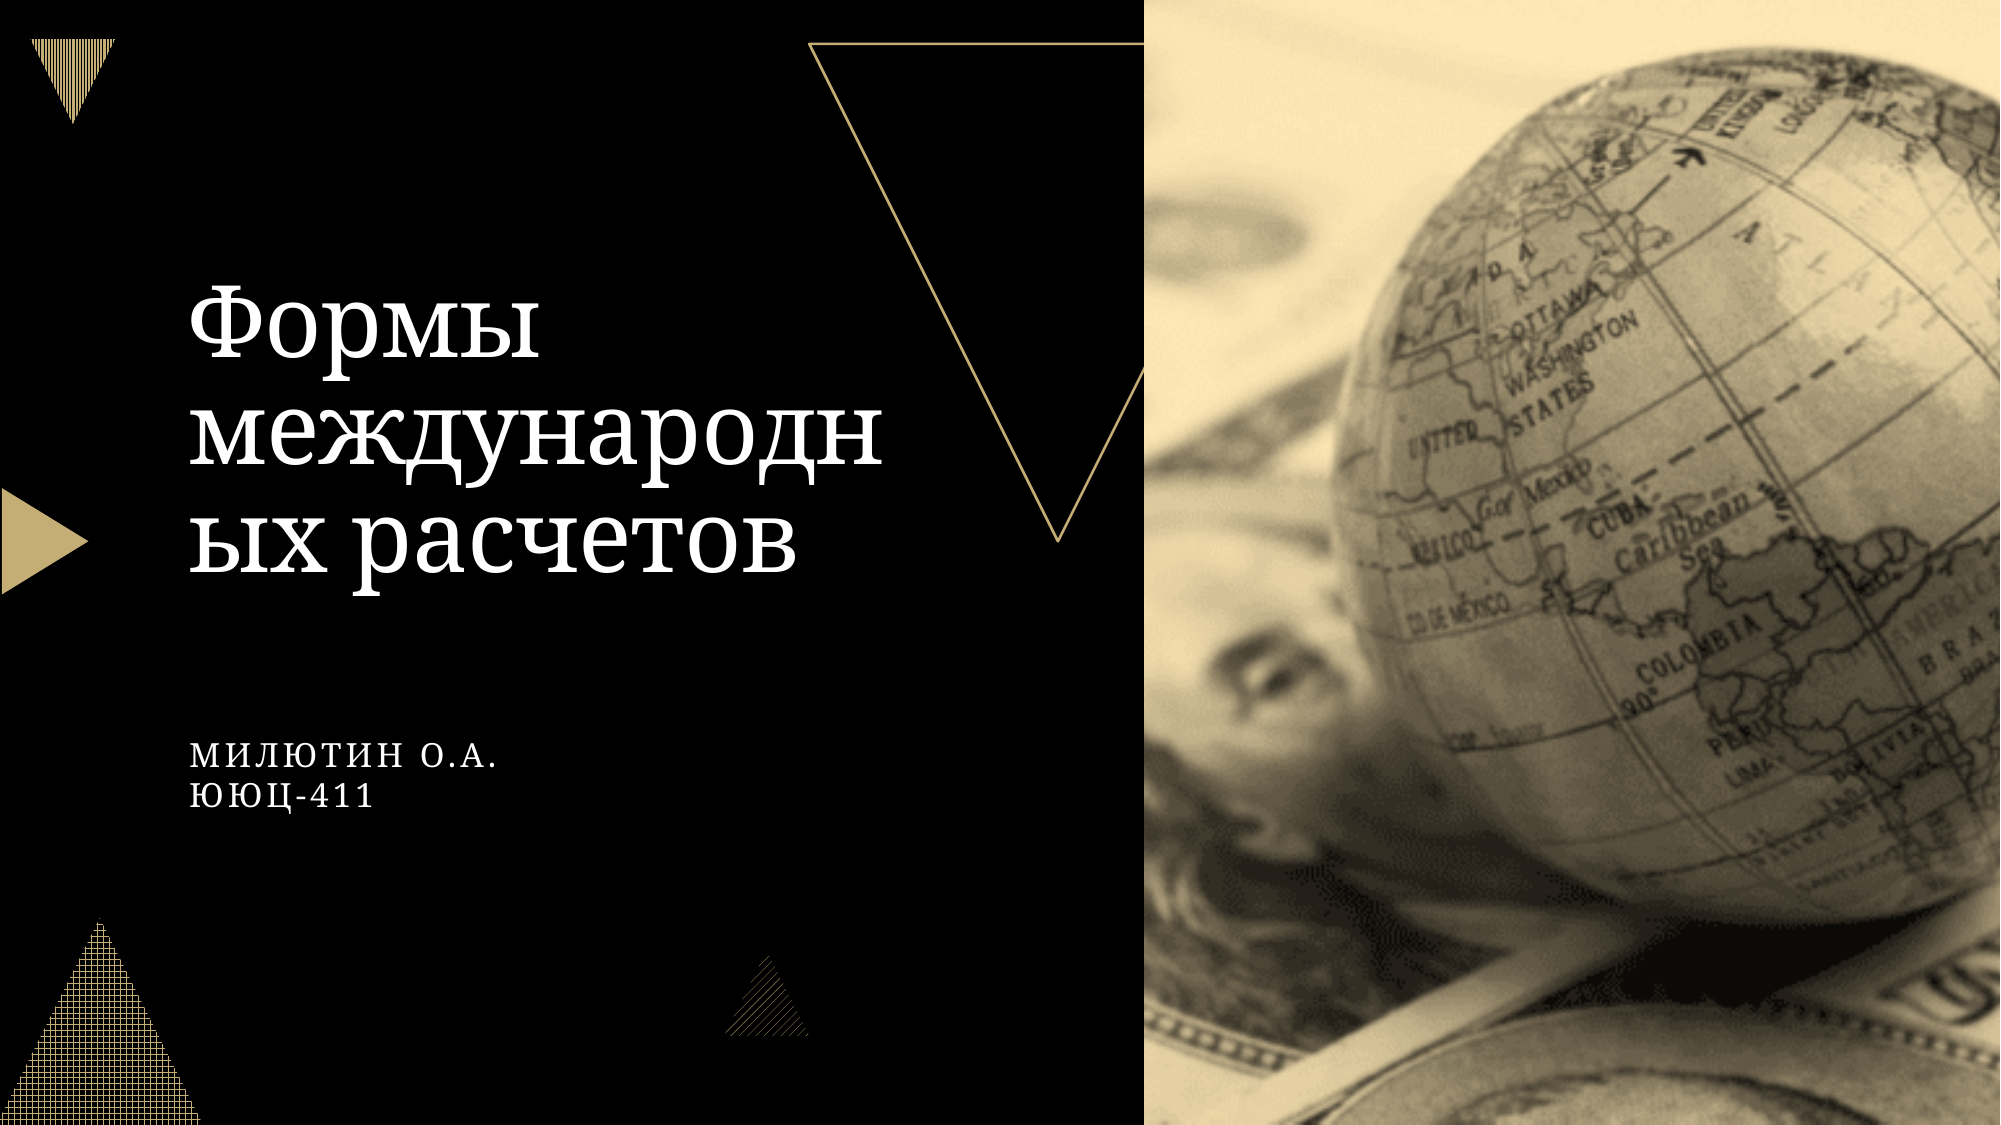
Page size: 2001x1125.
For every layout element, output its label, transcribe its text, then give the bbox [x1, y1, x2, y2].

picture [1143, 0, 2000, 1125]
title Формы международных расчетов [173, 140, 923, 726]
subtitle Милютин О.А. ЮЮЦ-411 [174, 726, 924, 915]
